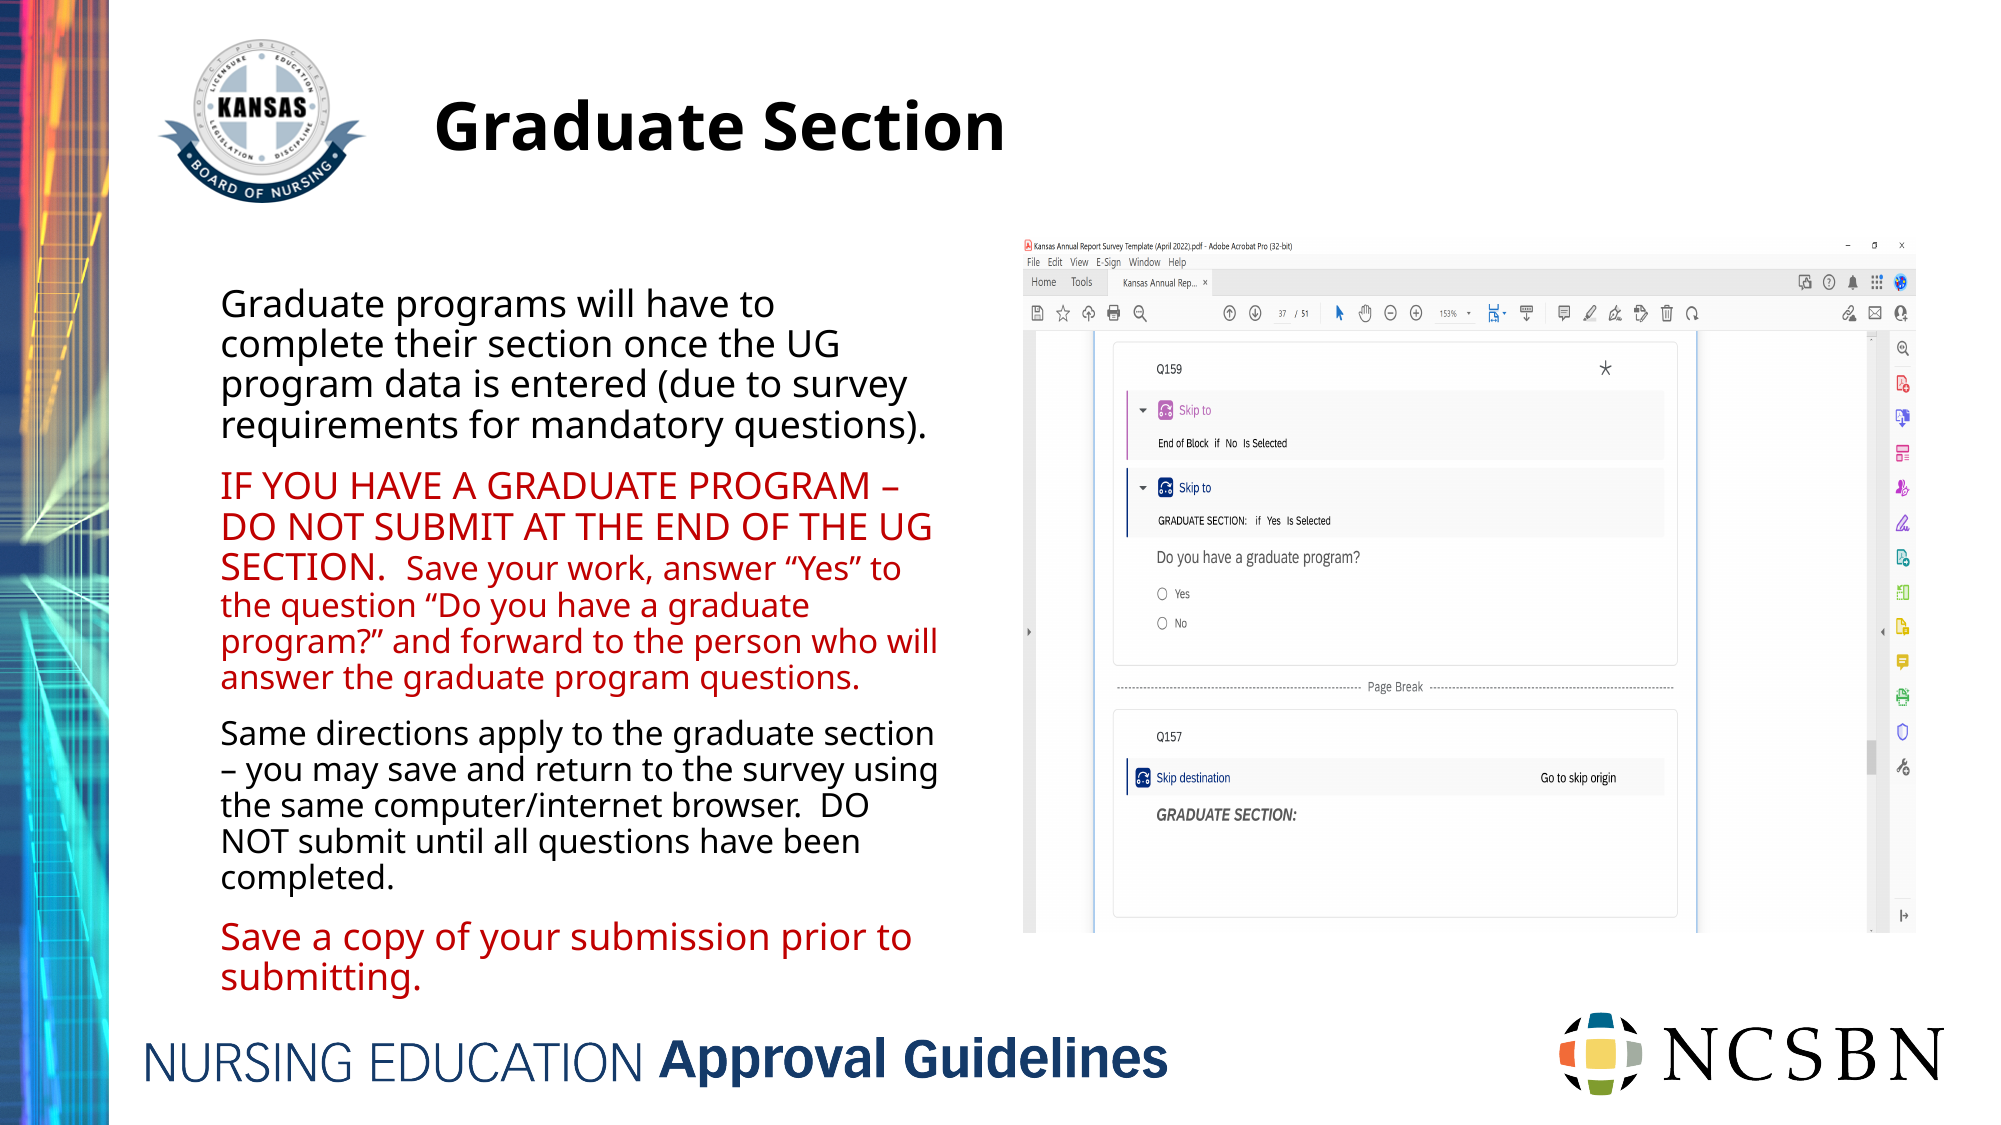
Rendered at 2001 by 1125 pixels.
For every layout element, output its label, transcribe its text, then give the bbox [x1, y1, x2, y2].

picture [0, 0, 2001, 1125]
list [1023, 237, 1916, 933]
title Graduate Section [418, 56, 1024, 173]
list Graduate programs will have to complete their section once the UG program data is entered (due to survey requirements for mandatory questions). IF YOU HAVE A GRADUATE PROGRAM – DO NOT SUBMIT AT THE END OF THE UG SECTION. Save your work, answer “Yes” to the question “Do you have a graduate program?” and forward to the person who will answer the graduate program questions. Same directions apply to the graduate section – you may save and return to the survey using the same computer/internet browser. DO NOT submit until all questions have been completed. Save a copy of your submission prior to submitting. [205, 277, 958, 972]
